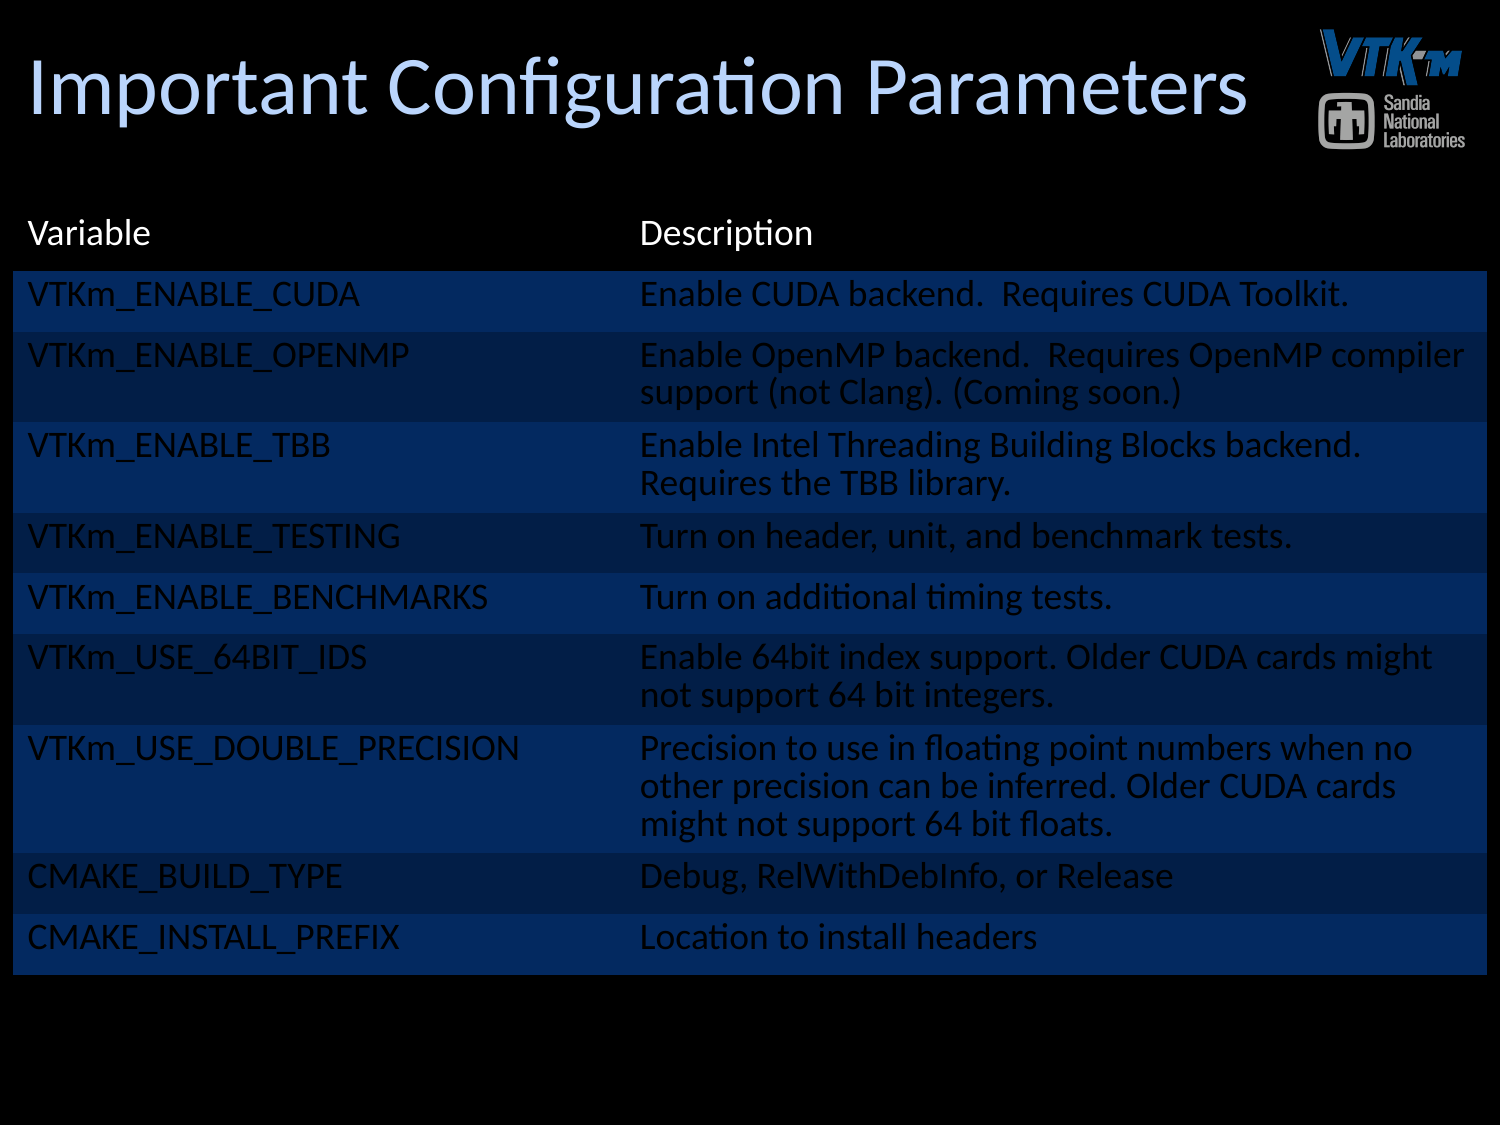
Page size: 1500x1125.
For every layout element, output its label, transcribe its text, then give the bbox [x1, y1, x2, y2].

table_header Variable [13, 210, 625, 271]
title Important Configuration Parameters [12, 0, 1338, 163]
table_cell Enable Intel Threading Building Blocks backend. Requires the TBB library. [625, 422, 1487, 513]
table_cell VTKm_ENABLE_CUDA [13, 271, 625, 332]
table_cell Location to install headers [625, 914, 1487, 975]
table_cell Turn on additional timing tests. [625, 573, 1487, 634]
table_cell VTKm_ENABLE_BENCHMARKS [13, 573, 625, 634]
table_cell VTKm_ENABLE_TBB [13, 422, 625, 513]
table_cell Precision to use in floating point numbers when no other precision can be inferred. Older CUDA cards might not support 64 bit floats. [625, 725, 1487, 853]
picture [1338, 92, 1467, 150]
table_cell VTKm_ENABLE_OPENMP [13, 332, 625, 422]
table_cell VTKm_ENABLE_TESTING [13, 513, 625, 573]
table_cell Debug, RelWithDebInfo, or Release [625, 853, 1487, 914]
table_cell Turn on header, unit, and benchmark tests. [625, 513, 1487, 573]
table_cell VTKm_USE_DOUBLE_PRECISION [13, 725, 625, 853]
table_cell Enable 64bit index support. Older CUDA cards might not support 64 bit integers. [625, 634, 1487, 725]
table_cell VTKm_USE_64BIT_IDS [13, 634, 625, 725]
table_cell CMAKE_BUILD_TYPE [13, 853, 625, 914]
table_header Description [625, 210, 1487, 271]
table_cell Enable CUDA backend. Requires CUDA Toolkit. [625, 271, 1487, 332]
table_cell Enable OpenMP backend. Requires OpenMP compiler support (not Clang). (Coming soon.) [625, 332, 1487, 422]
table_cell CMAKE_INSTALL_PREFIX [13, 914, 625, 975]
